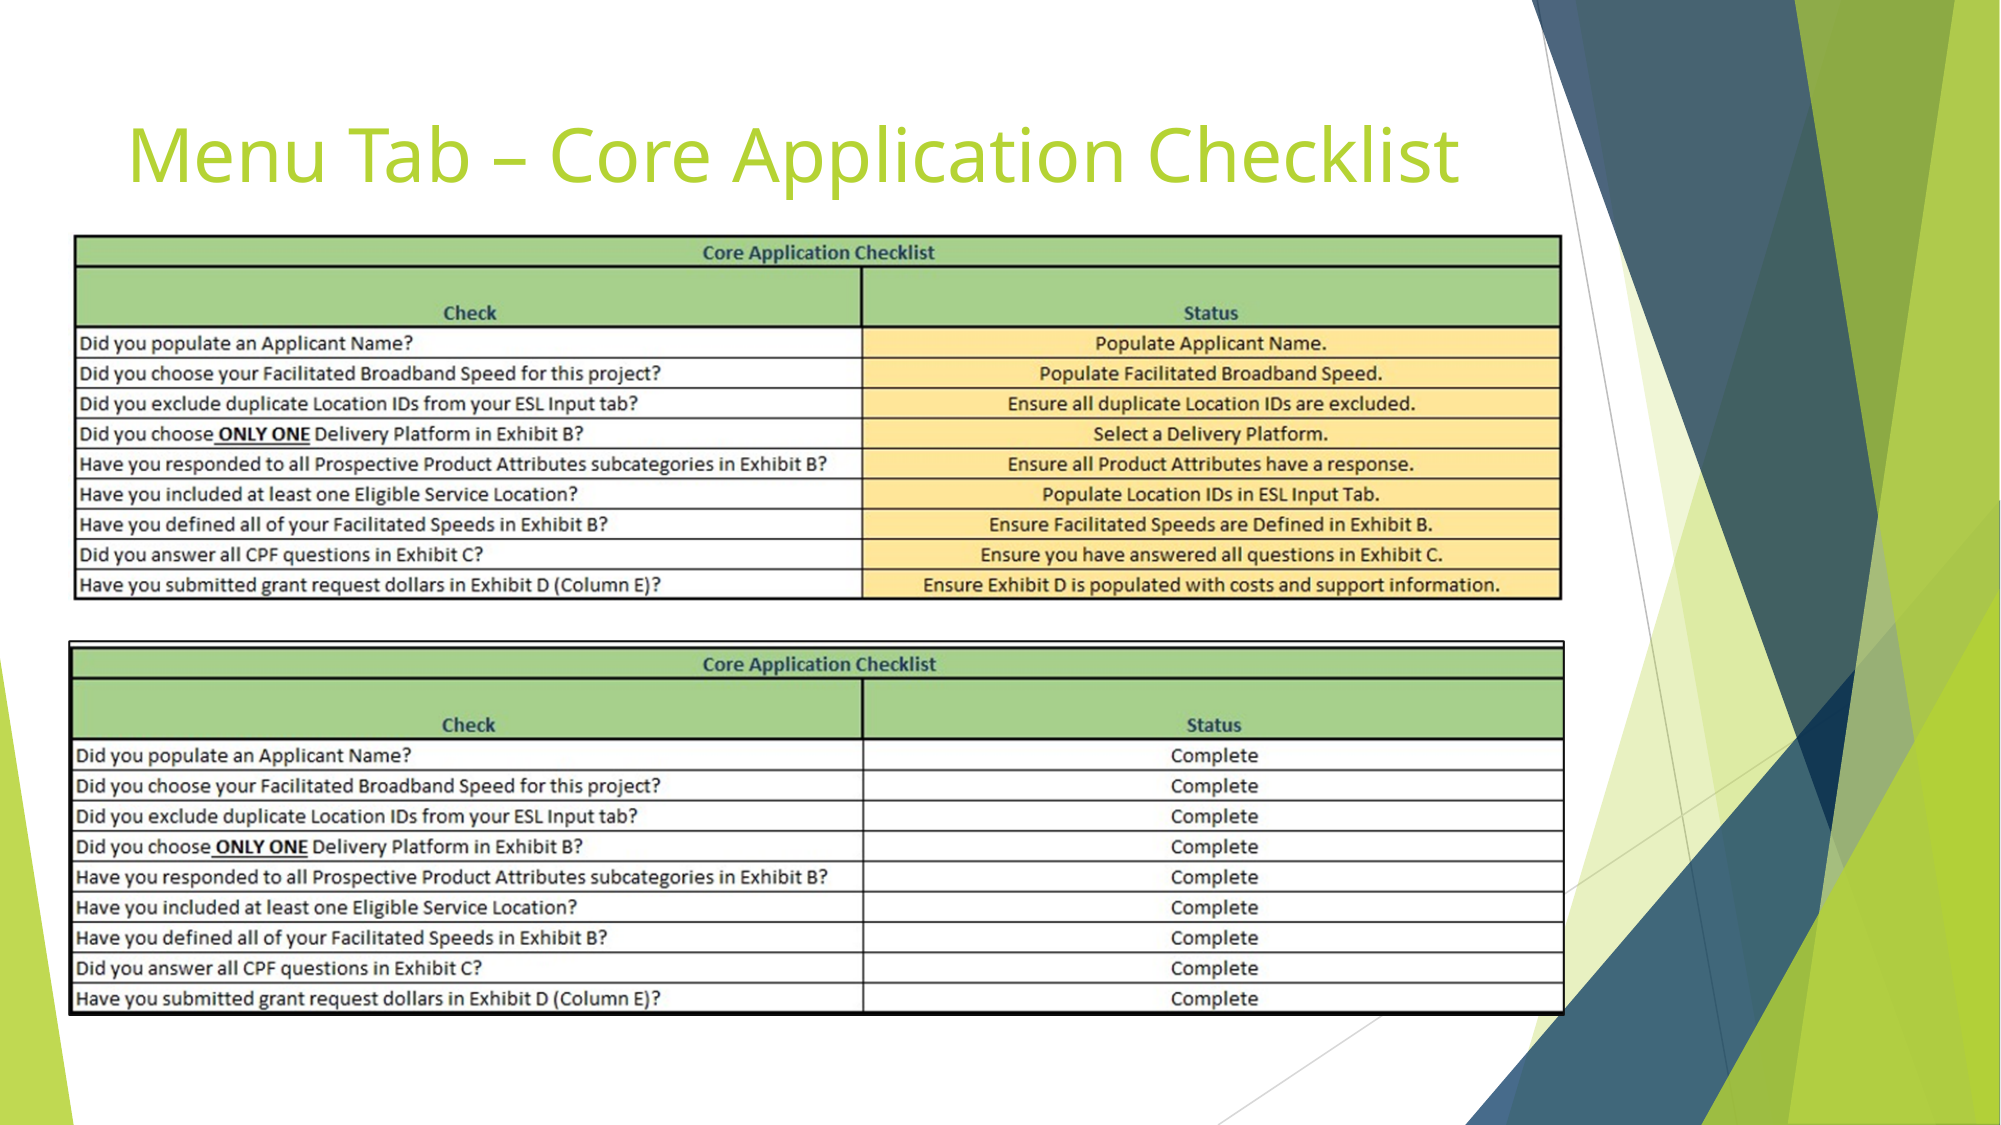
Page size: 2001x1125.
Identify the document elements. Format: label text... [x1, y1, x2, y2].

picture [67, 232, 1565, 603]
picture [67, 640, 1565, 1016]
title Menu Tab – Core Application Checklist [111, 99, 1522, 231]
